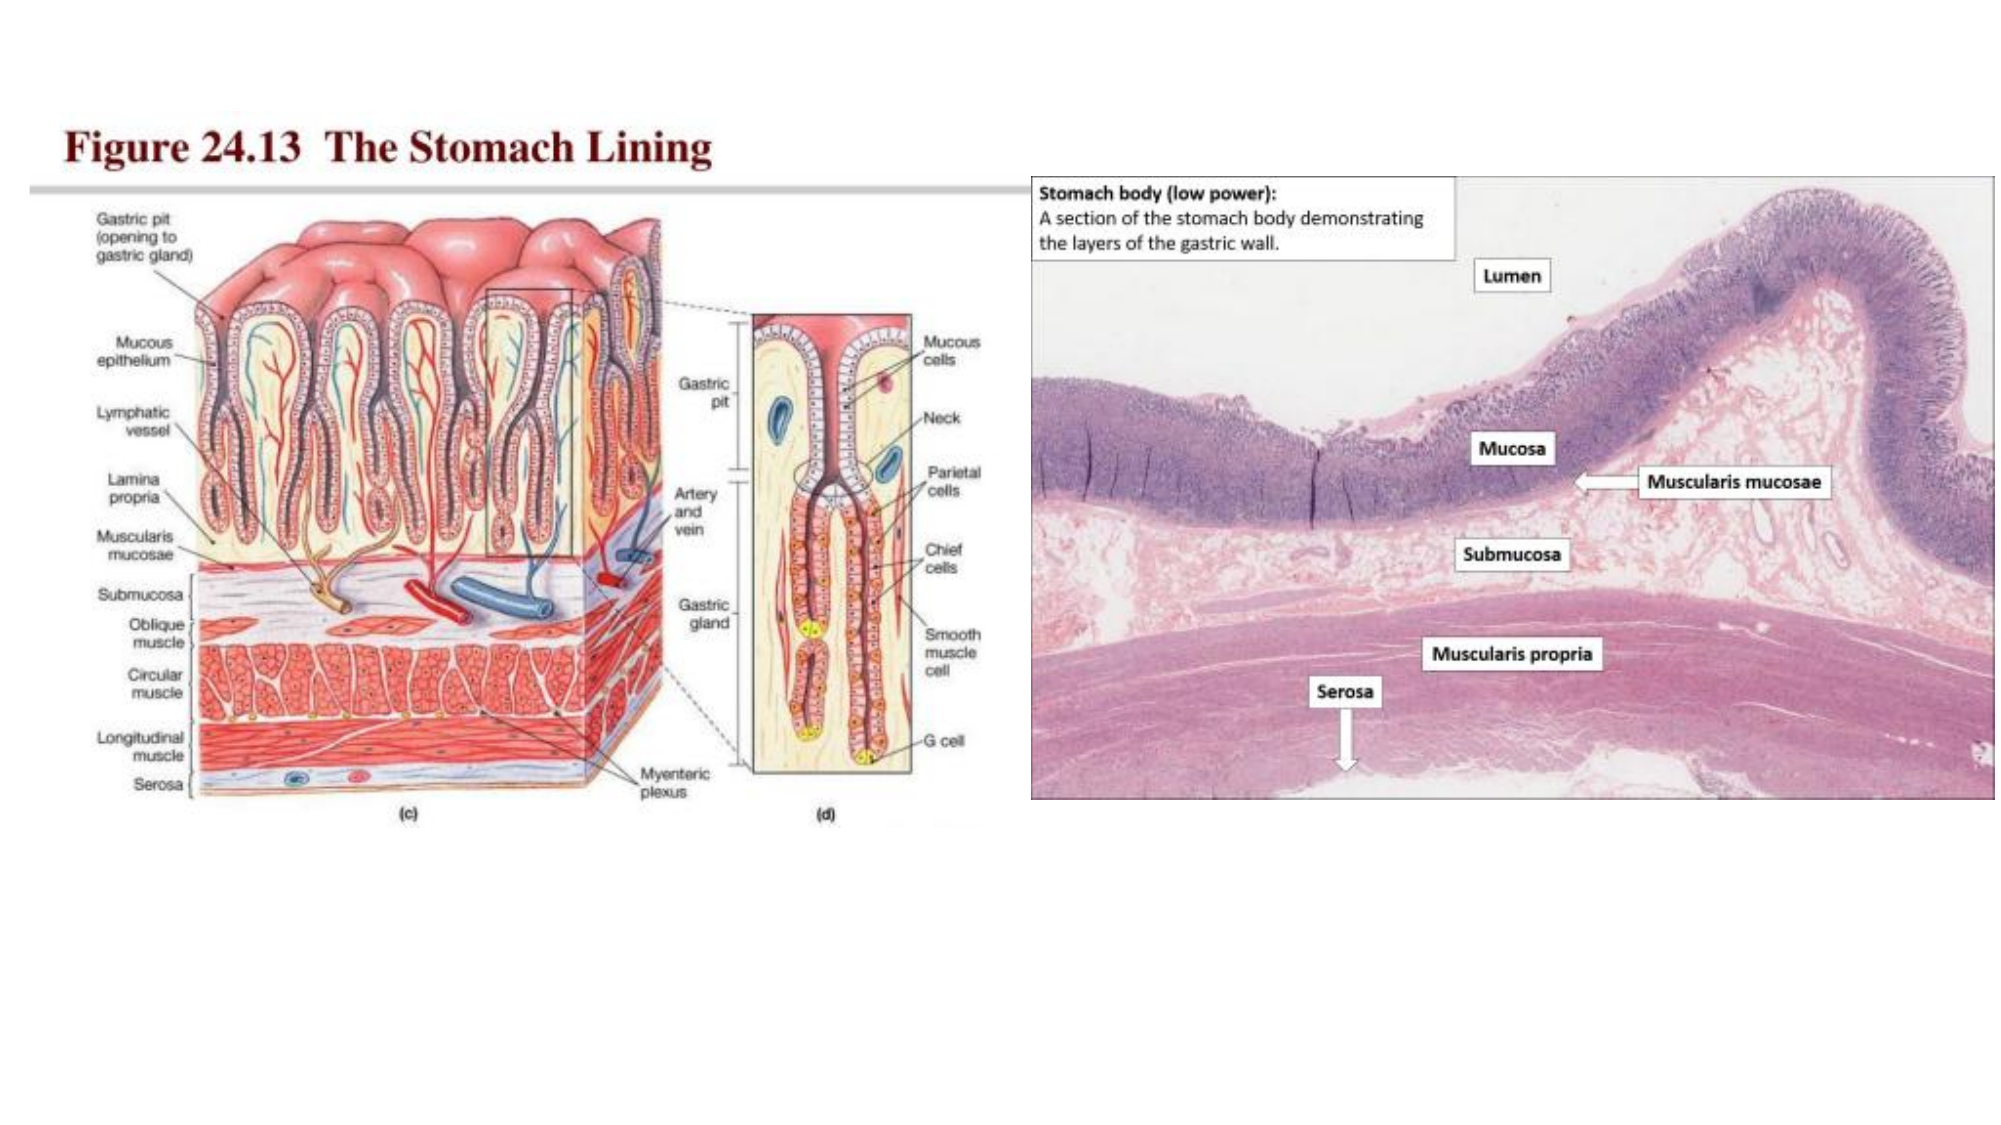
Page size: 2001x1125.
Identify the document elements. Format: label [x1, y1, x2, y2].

picture [29, 111, 1995, 828]
